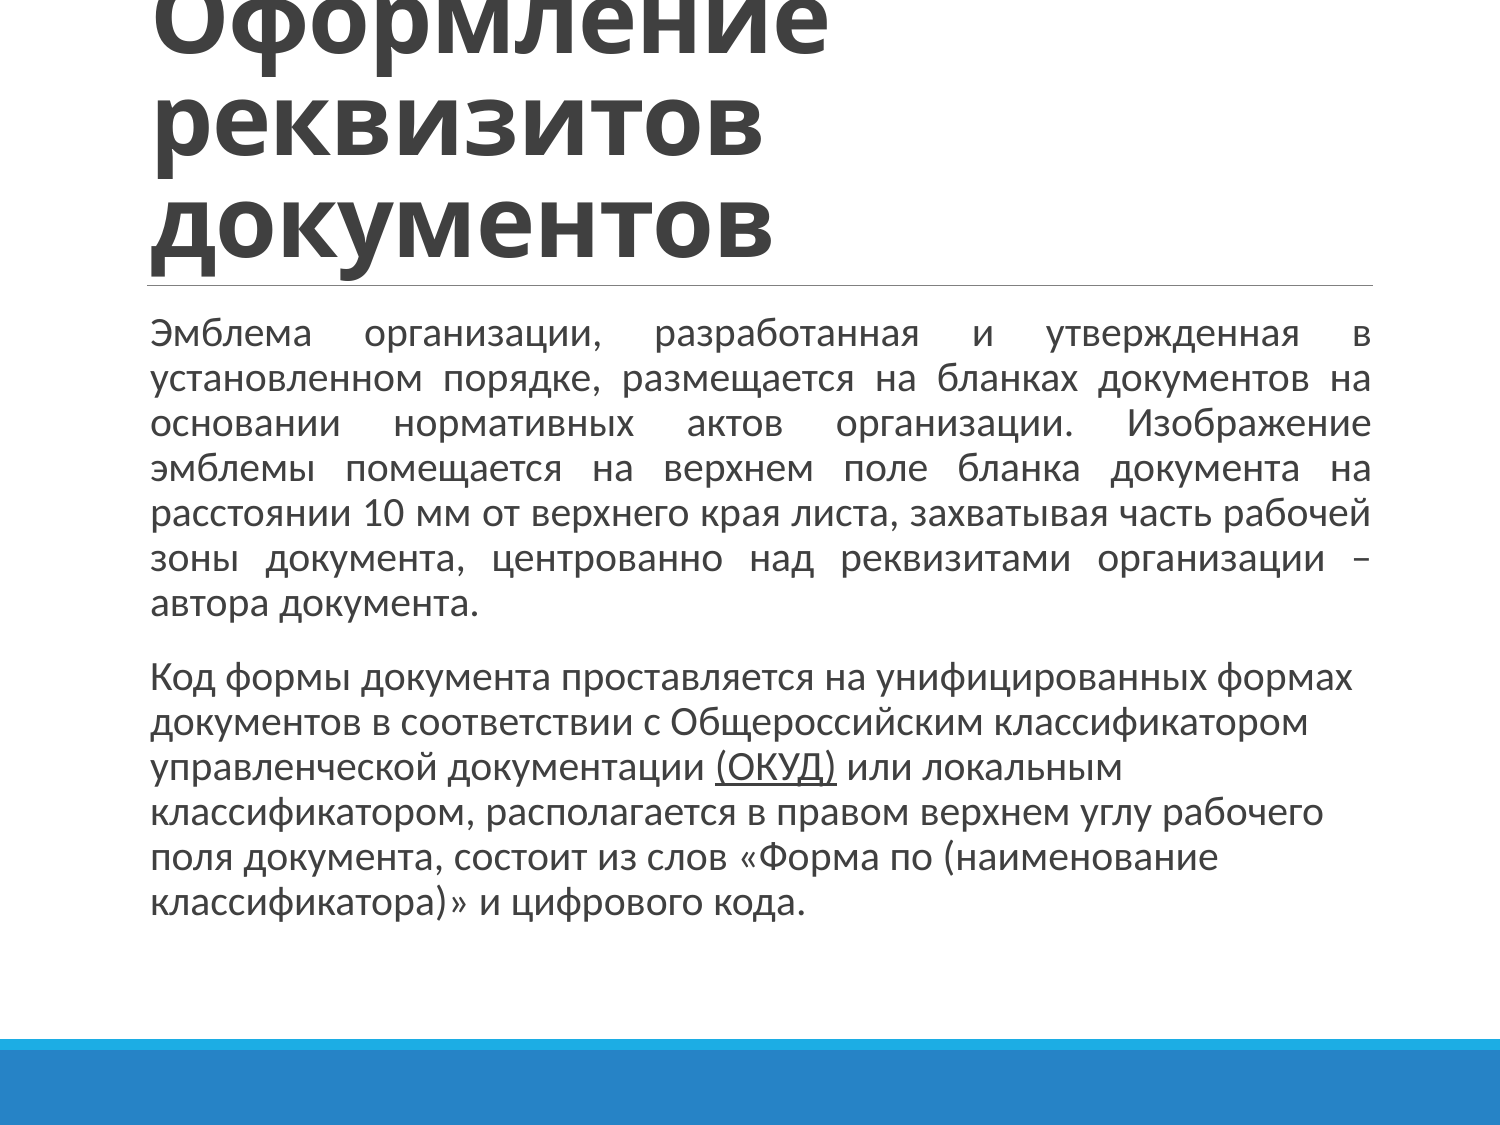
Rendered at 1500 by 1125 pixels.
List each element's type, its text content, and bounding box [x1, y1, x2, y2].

list Эмблема организации, разработанная и утвержденная в установленном порядке, размещается на бланках документов на основании нормативных актов организации. Изображение эмблемы помещается на верхнем поле бланка документа на расстоянии 10 мм от верхнего края листа, захватывая часть рабочей зоны документа, центрованно над реквизитами организации – автора документа. Код формы документа проставляется на унифицированных формах документов в соответствии с Общероссийским классификатором управленческой документации (ОКУД) или локальным классификатором, располагается в правом верхнем углу рабочего поля документа, состоит из слов «Форма по (наименование классификатора)» и цифрового кода. [135, 302, 1373, 963]
title Оформление реквизитов документов [135, 47, 1373, 285]
